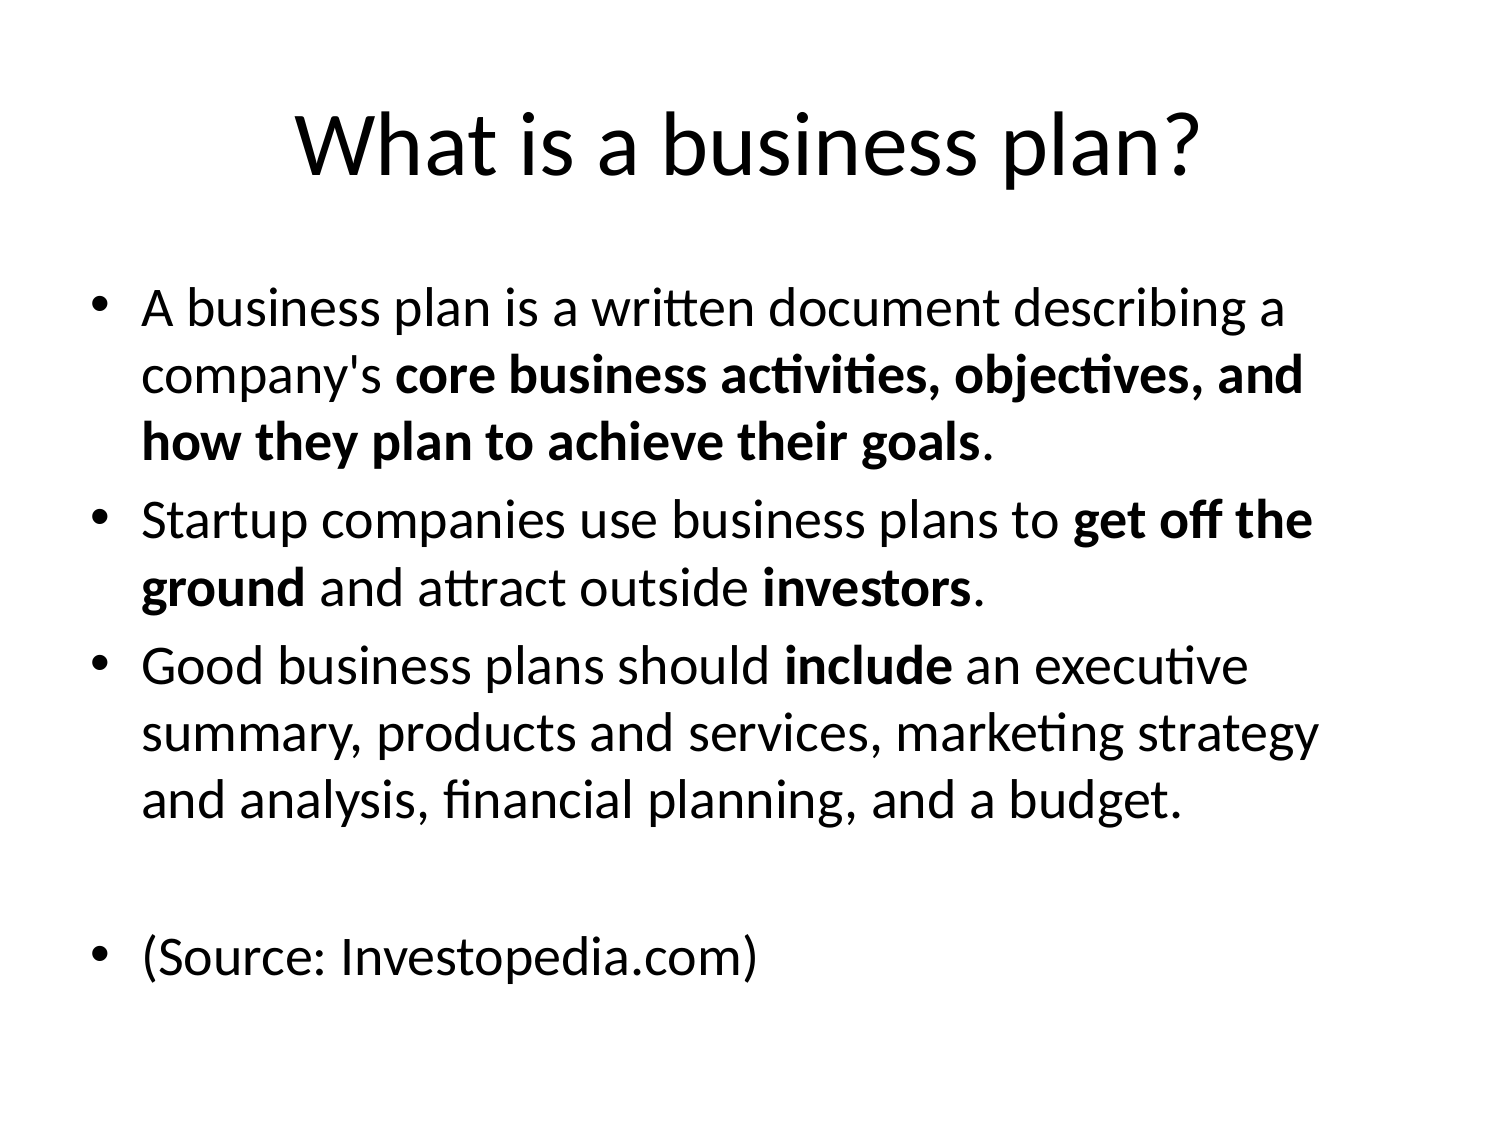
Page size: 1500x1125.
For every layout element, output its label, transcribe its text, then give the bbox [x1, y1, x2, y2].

title What is a business plan? [75, 45, 1425, 233]
list A business plan is a written document describing a company's core business activities, objectives, and how they plan to achieve their goals. Startup companies use business plans to get off the ground and attract outside investors. Good business plans should include an executive summary, products and services, marketing strategy and analysis, financial planning, and a budget. (Source: Investopedia.com) [75, 262, 1425, 1005]
